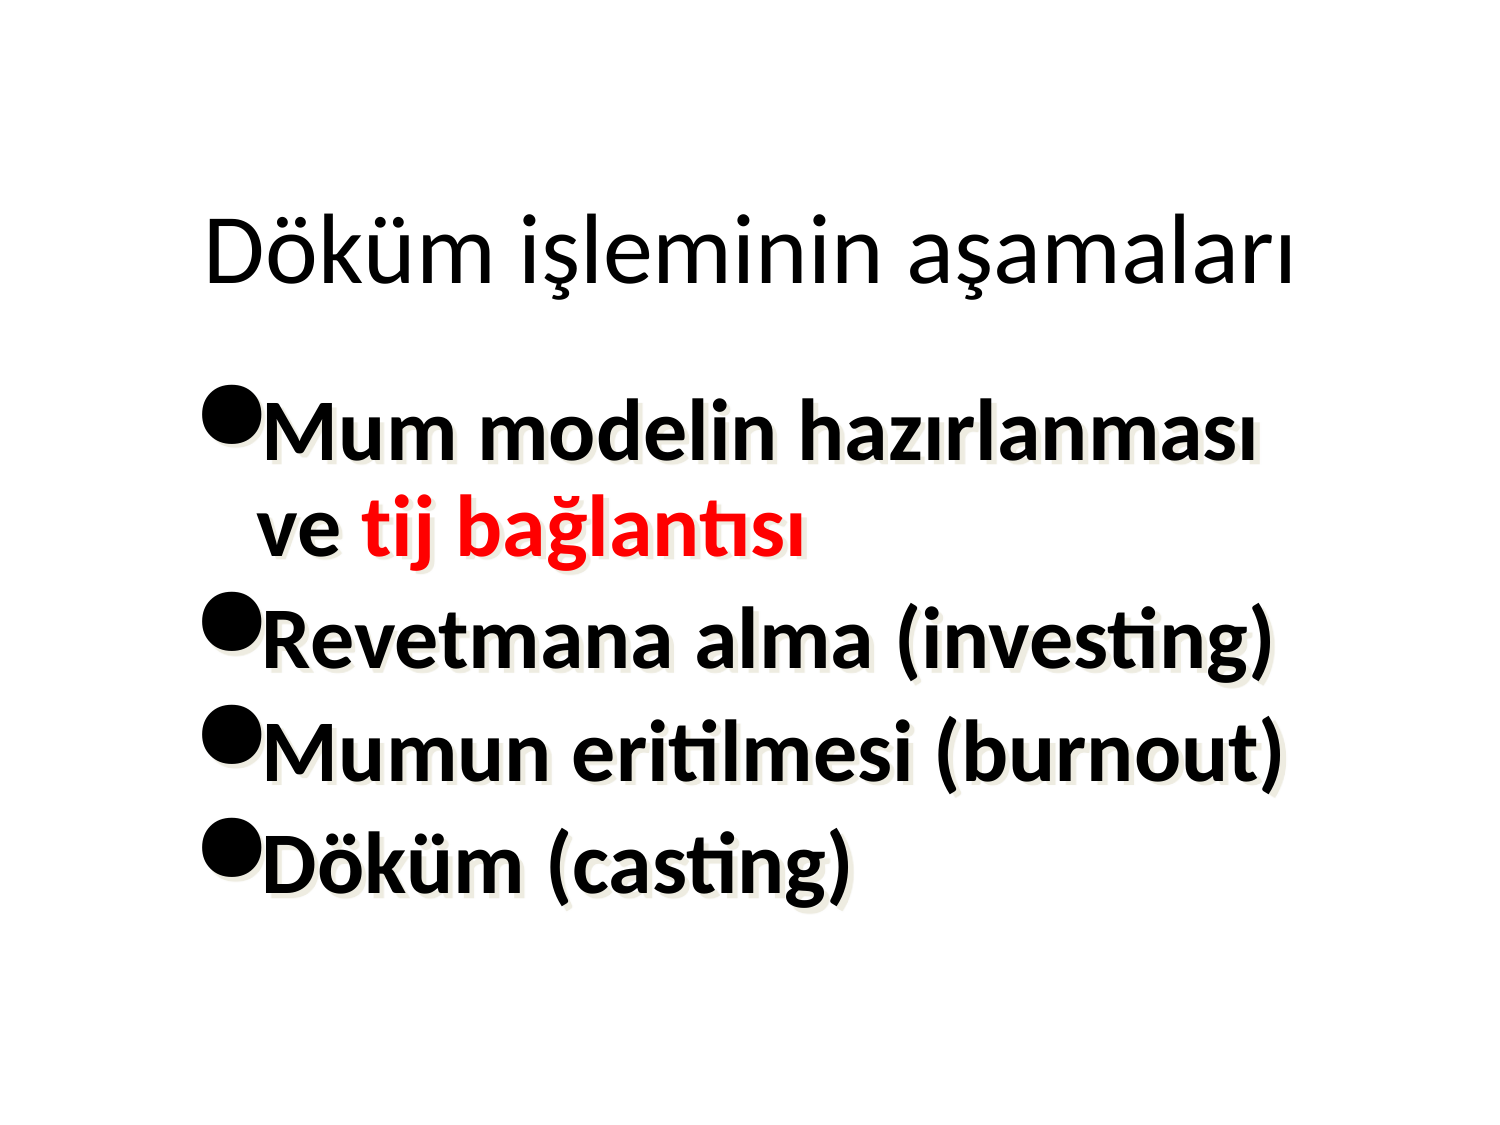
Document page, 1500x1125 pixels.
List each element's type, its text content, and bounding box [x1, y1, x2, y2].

title Döküm işleminin aşamaları [188, 149, 1314, 338]
list Mum modelin hazırlanması ve tij bağlantısı Revetmana alma (investing) Mumun eritilmesi (burnout) Döküm (casting) [183, 377, 1320, 953]
